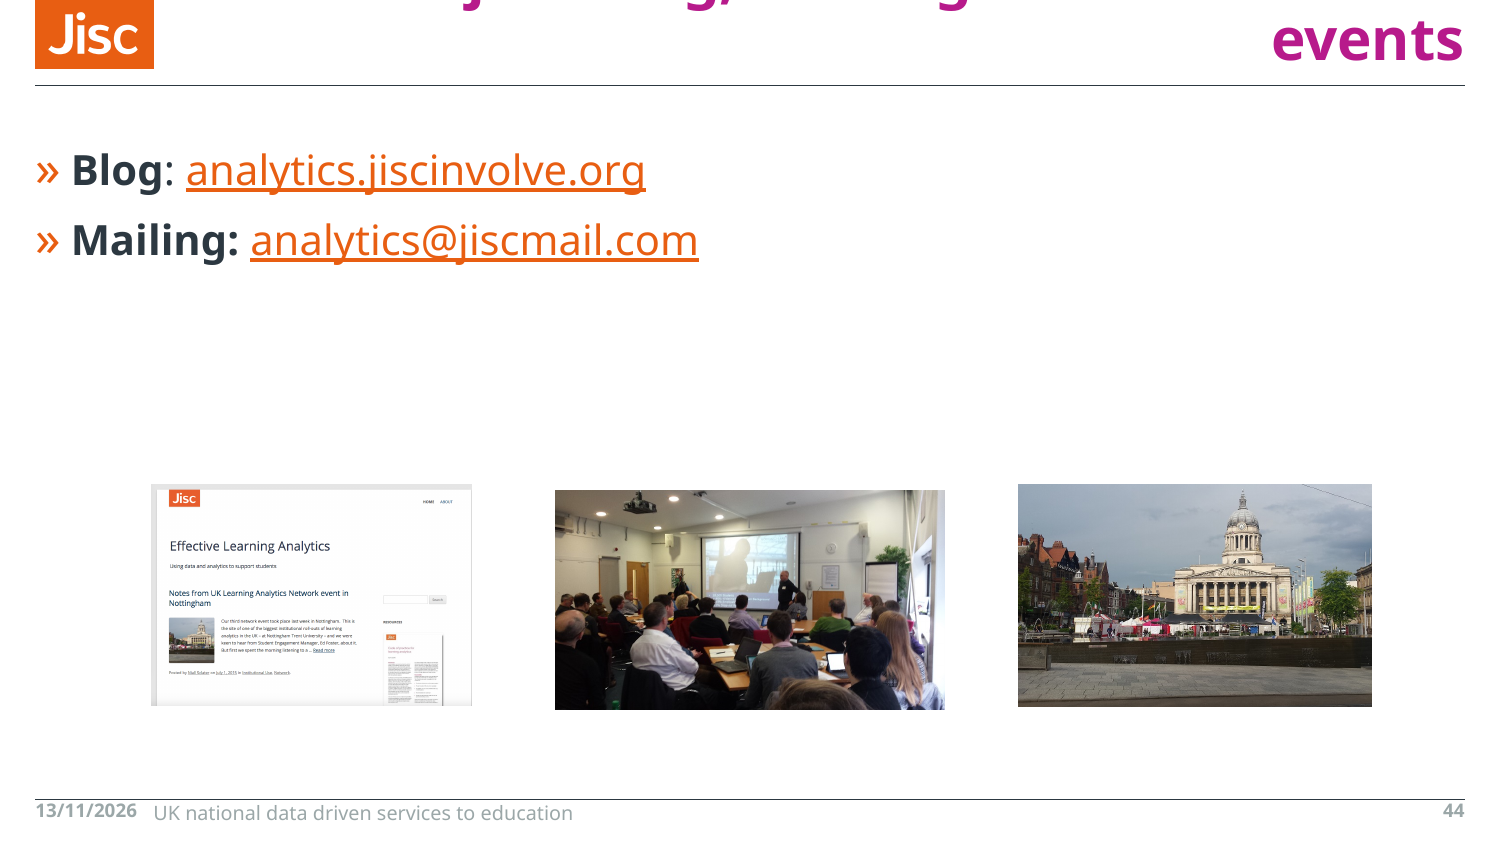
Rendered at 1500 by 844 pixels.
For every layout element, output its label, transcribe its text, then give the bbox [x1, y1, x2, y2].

picture [151, 484, 472, 707]
slide_number 44 [1346, 799, 1465, 826]
list Blog: analytics.jiscinvolve.org Mailing: analytics@jiscmail.com [35, 144, 841, 777]
picture [555, 490, 945, 710]
picture [35, 0, 154, 69]
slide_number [35, 799, 153, 826]
footer UK national data driven services to education [153, 799, 1346, 826]
picture [1018, 484, 1372, 707]
title Project Blog, mailing list and network events [227, 0, 1465, 74]
